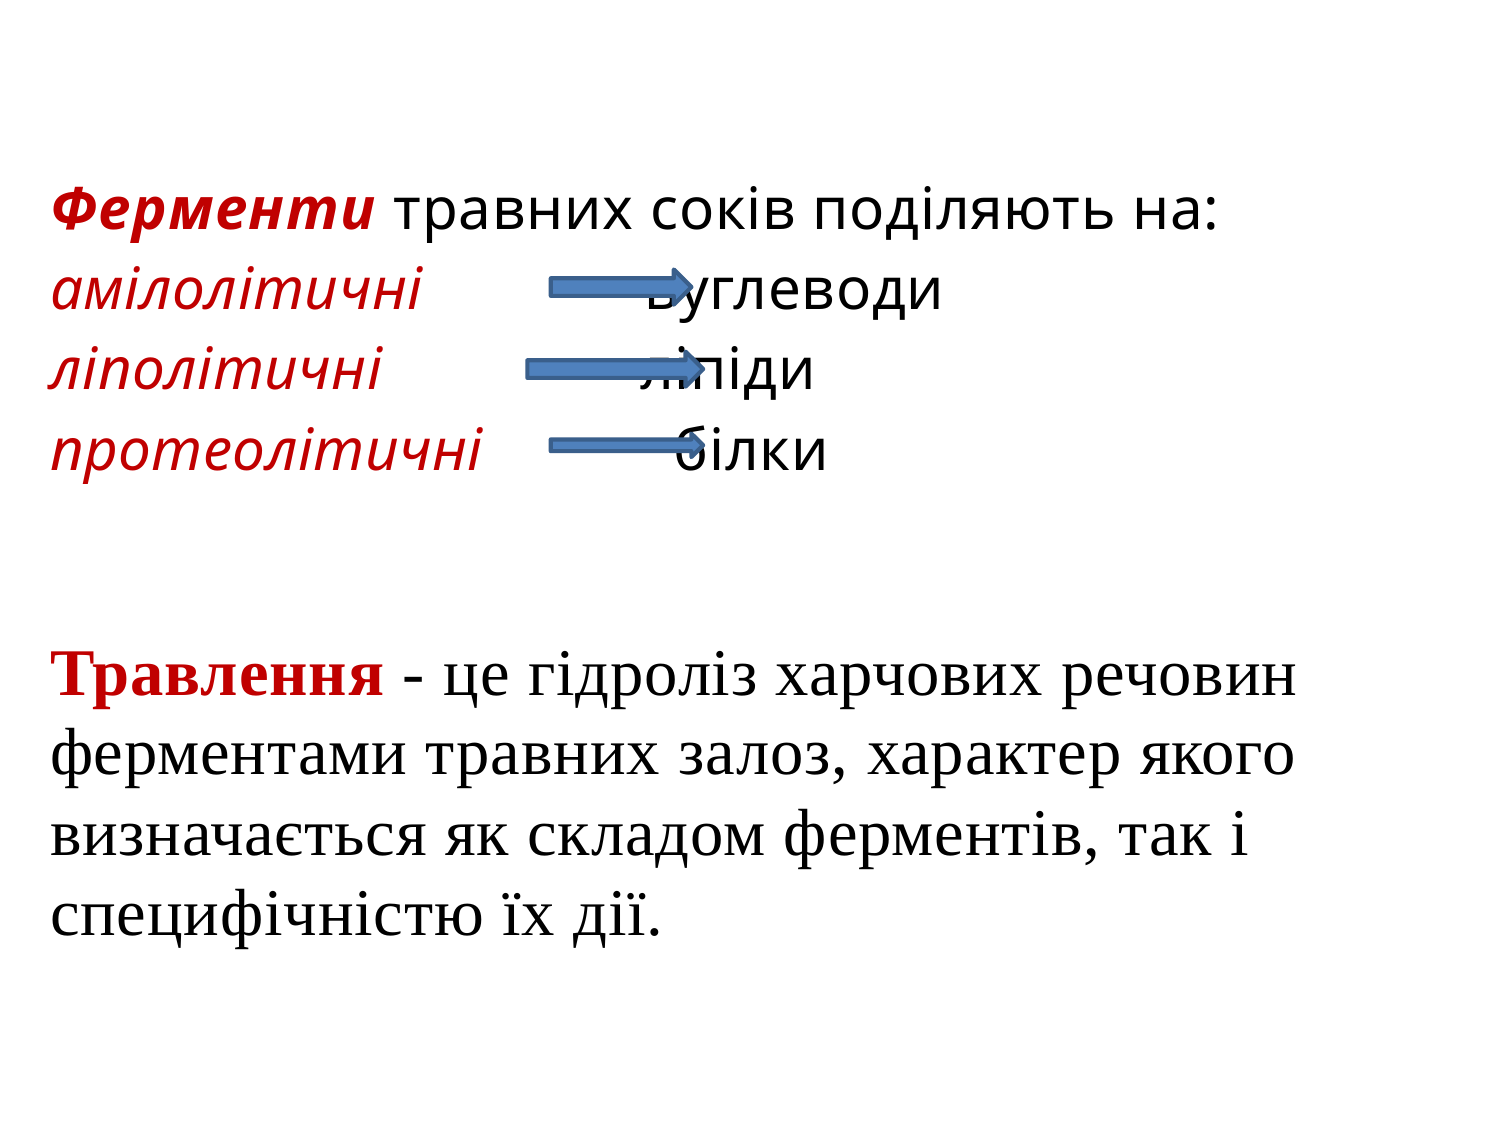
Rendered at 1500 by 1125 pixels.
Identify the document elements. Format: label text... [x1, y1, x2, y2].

text_box [548, 267, 694, 307]
text_box Травлення - це гідроліз харчових речовин ферментами травних залоз, характер якого визначається як складом ферментів, так і специфічністю їх дії. [35, 621, 1500, 956]
text_box [548, 431, 706, 459]
text_box [525, 349, 706, 389]
title Ферменти травних соків поділяють на: амілолітичні вуглеводи ліполітичні ліпіди протеолітичні білки [35, 45, 1465, 598]
